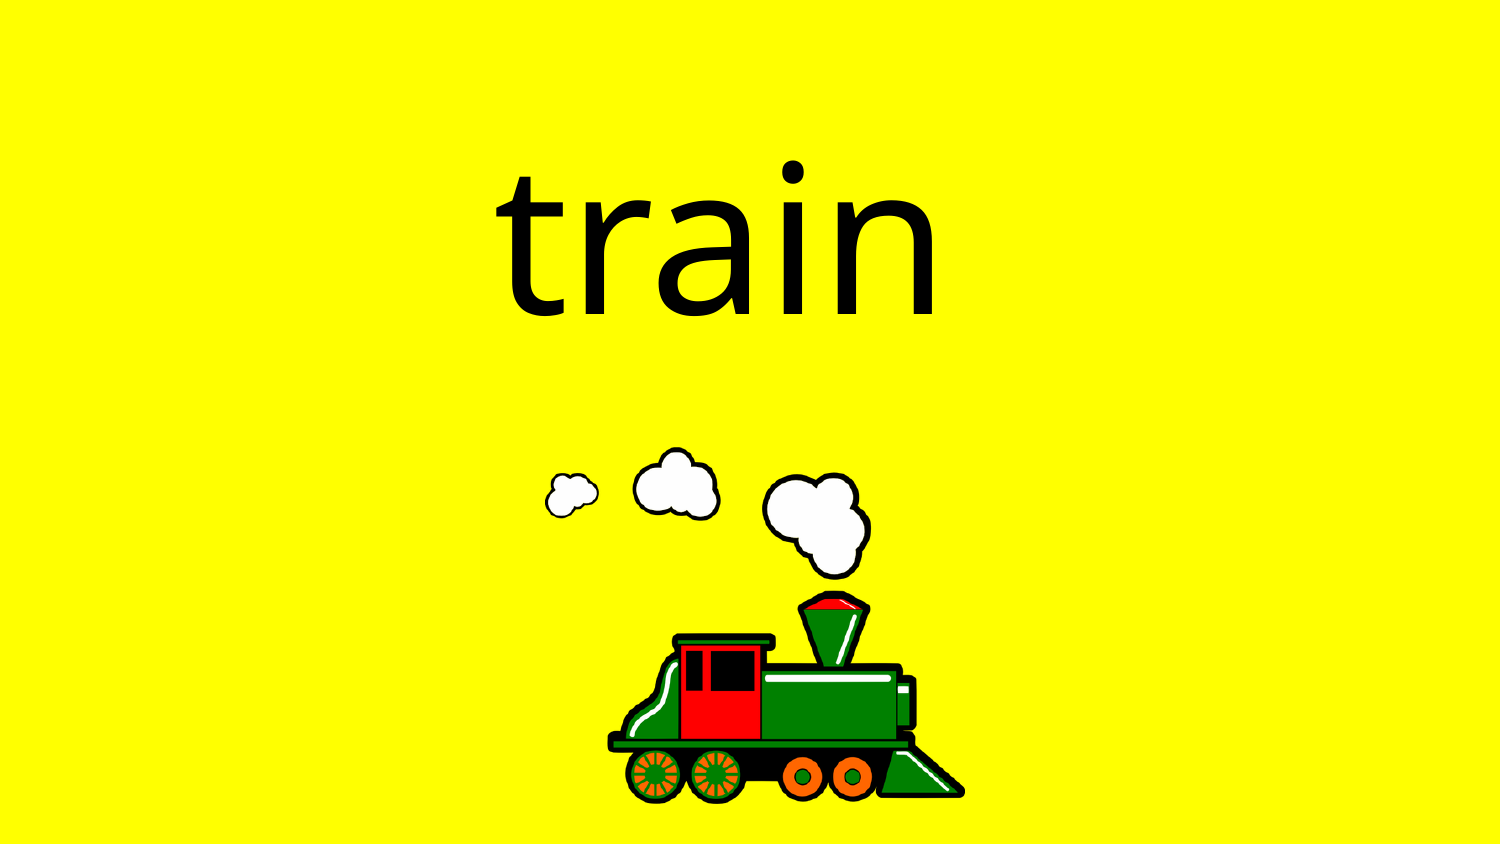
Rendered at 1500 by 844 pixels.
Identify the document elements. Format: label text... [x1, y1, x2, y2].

picture [545, 447, 965, 804]
title train [22, 161, 1421, 301]
